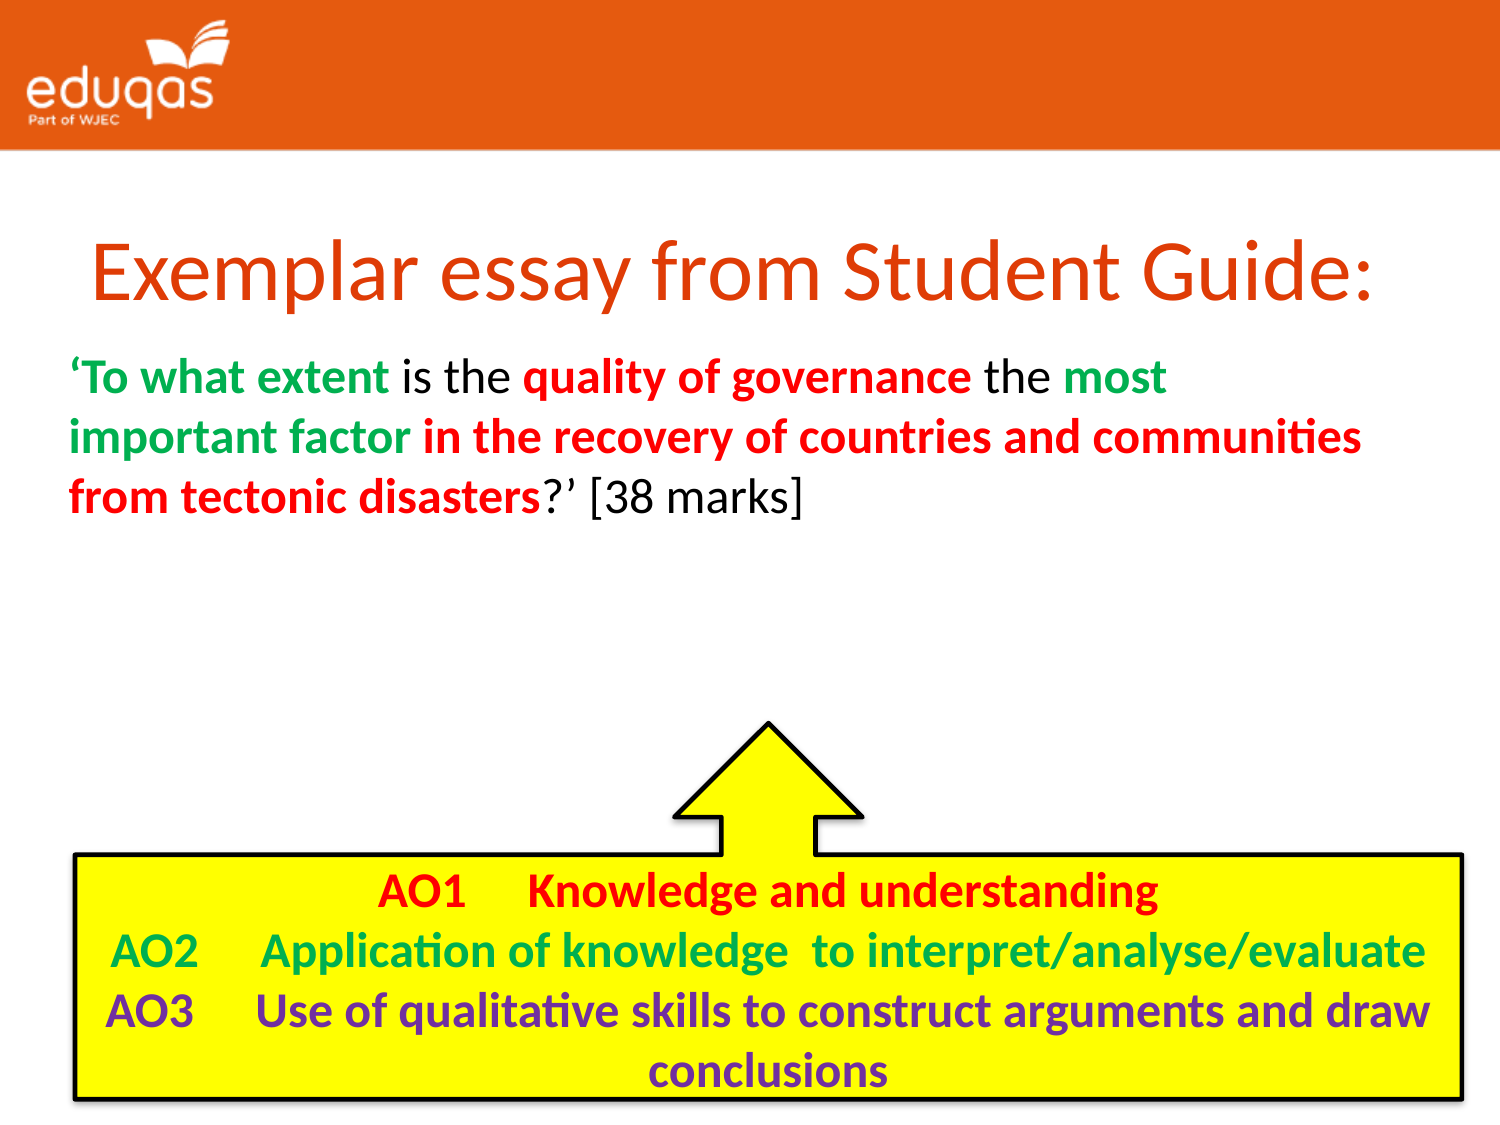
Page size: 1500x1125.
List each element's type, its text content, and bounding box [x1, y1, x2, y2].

text_box ‘To what extent is the quality of governance the most important factor in the recovery of countries and communities from tectonic disasters?’ [38 marks] [53, 335, 1402, 591]
text_box AO1 Knowledge and understanding AO2 Application of knowledge to interpret/analyse/evaluate AO3 Use of qualitative skills to construct arguments and draw conclusions [74, 722, 1463, 1101]
picture [0, 0, 1500, 215]
title Exemplar essay from Student Guide: [75, 175, 1425, 356]
